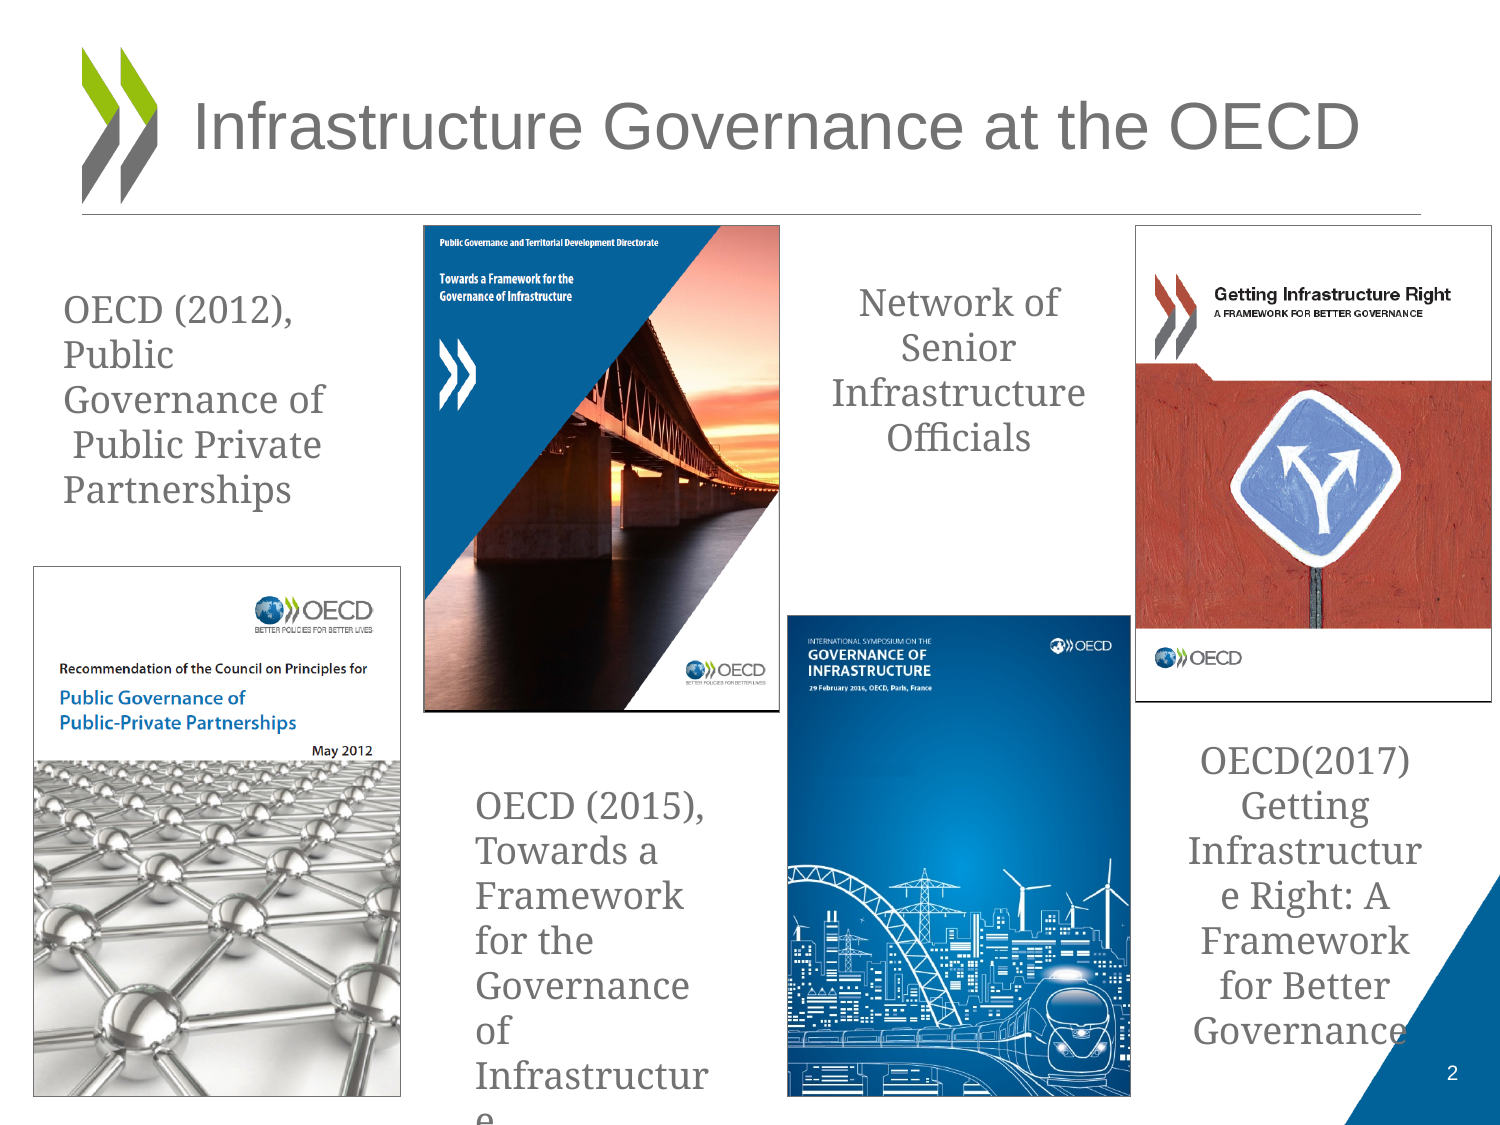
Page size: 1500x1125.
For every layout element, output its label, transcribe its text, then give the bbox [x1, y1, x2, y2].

text_box Network of Senior Infrastructure Officials [805, 226, 1113, 512]
text_box OECD(2017) Getting Infrastructure Right: A Framework for Better Governance [1163, 729, 1447, 1060]
text_box OECD (2012), Public Governance of Public Private Partnerships [48, 278, 344, 519]
title Infrastructure Governance at the OECD [177, 38, 1394, 207]
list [1135, 225, 1492, 703]
slide_number 2 [1417, 1051, 1474, 1092]
picture [787, 616, 1131, 1097]
text_box OECD (2015), Towards a Framework for the Governance of Infrastructure [459, 775, 744, 1125]
picture [424, 225, 780, 713]
picture [33, 566, 401, 1097]
picture [1344, 874, 1500, 1125]
